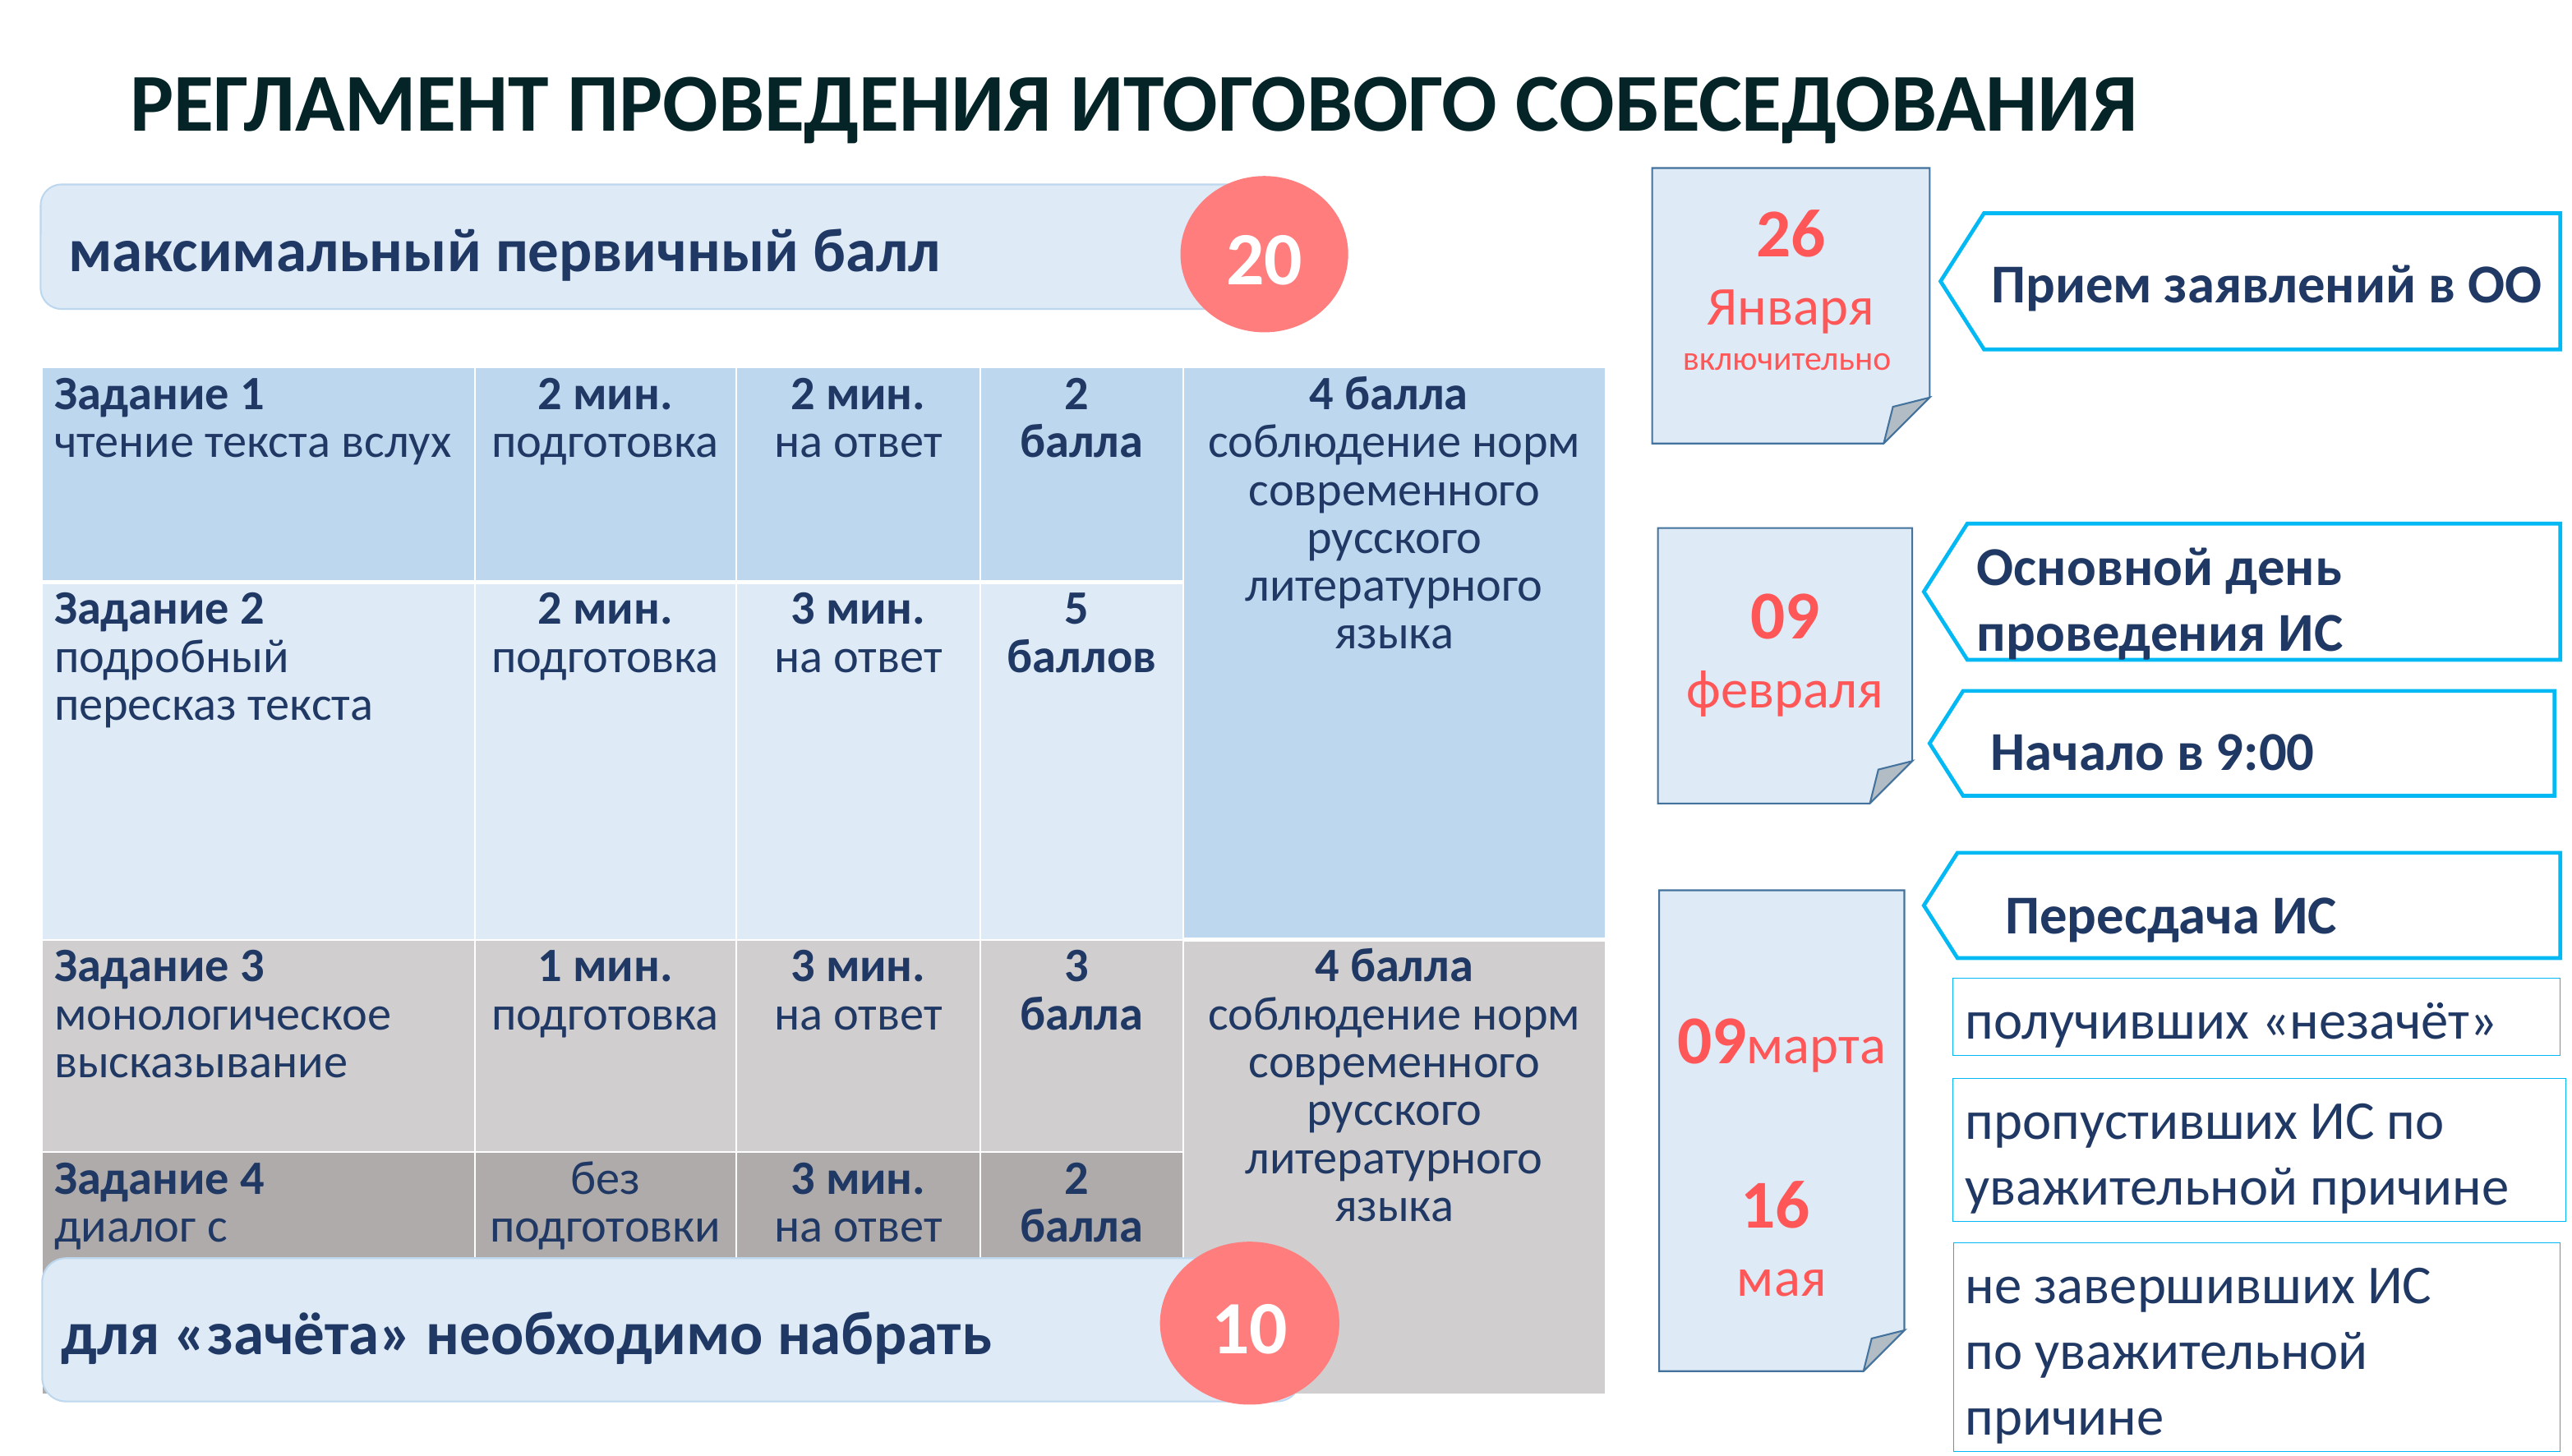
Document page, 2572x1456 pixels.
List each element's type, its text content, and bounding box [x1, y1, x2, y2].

table_cell Задание 4 диалог с экзаменатором-собеседником [43, 1153, 474, 1271]
table_cell 3 мин. на ответ [737, 584, 979, 939]
table_cell без подготовки [476, 1153, 735, 1257]
table_header 2 мин. подготовка [476, 368, 735, 580]
table_header 4 балла соблюдение норм современного русского литературного языка [1184, 368, 1605, 938]
text_box 10 [1159, 1242, 1339, 1405]
text_box Основной день проведения ИС [1965, 524, 2572, 726]
table_cell 3 балла [981, 941, 1182, 1151]
table_cell 4 балла соблюдение норм современного русского литературного языка [1184, 942, 1605, 1394]
text_box начало [1929, 689, 2556, 797]
text_box получивших «незачёт» [1952, 978, 2560, 1056]
table_cell 3 мин. на ответ [737, 941, 979, 1151]
text_box пропустивших ИС по уважительной причине [1952, 1078, 2566, 1222]
text_box Начало в 9:00 [1978, 709, 2327, 788]
text_box [1923, 851, 2561, 960]
table_header 2 балла [981, 368, 1182, 580]
table_header Задание 1 чтение текста вслух [43, 368, 474, 580]
text_box максимальный первичный балл [39, 183, 1227, 311]
table_header 2 мин. на ответ [737, 368, 979, 580]
text_box 26 Января включительно [1651, 167, 1933, 445]
table_cell 3 мин. на ответ [737, 1153, 979, 1257]
text_box РЕГЛАМЕНТ ПРОВЕДЕНИЯ ИТОГОВОГО СОБЕСЕДОВАНИЯ [118, 43, 2196, 154]
text_box Прием заявлений в ОО [1980, 242, 2556, 320]
table_cell Задание 2 подробный пересказ текста [43, 584, 474, 939]
table_cell 2 мин. подготовка [476, 584, 735, 939]
text_box [1923, 526, 1965, 658]
text_box [1939, 212, 2561, 351]
table_cell 2 балла [981, 1153, 1182, 1257]
text_box для «зачёта» необходимо набрать [41, 1257, 1226, 1403]
text_box 09марта 16 мая [1658, 889, 1907, 1372]
table_cell Задание 3 монологическое высказывание [43, 941, 474, 1151]
text_box 09 февраля [1657, 527, 1915, 804]
table_cell 5 баллов [981, 584, 1182, 939]
text_box 20 [1180, 176, 1348, 333]
text_box не завершивших ИС по уважительной причине [1953, 1242, 2560, 1452]
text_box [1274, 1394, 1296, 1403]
table_cell 1 мин. подготовка [476, 941, 735, 1151]
text_box Пересдача ИС [1993, 872, 2350, 951]
